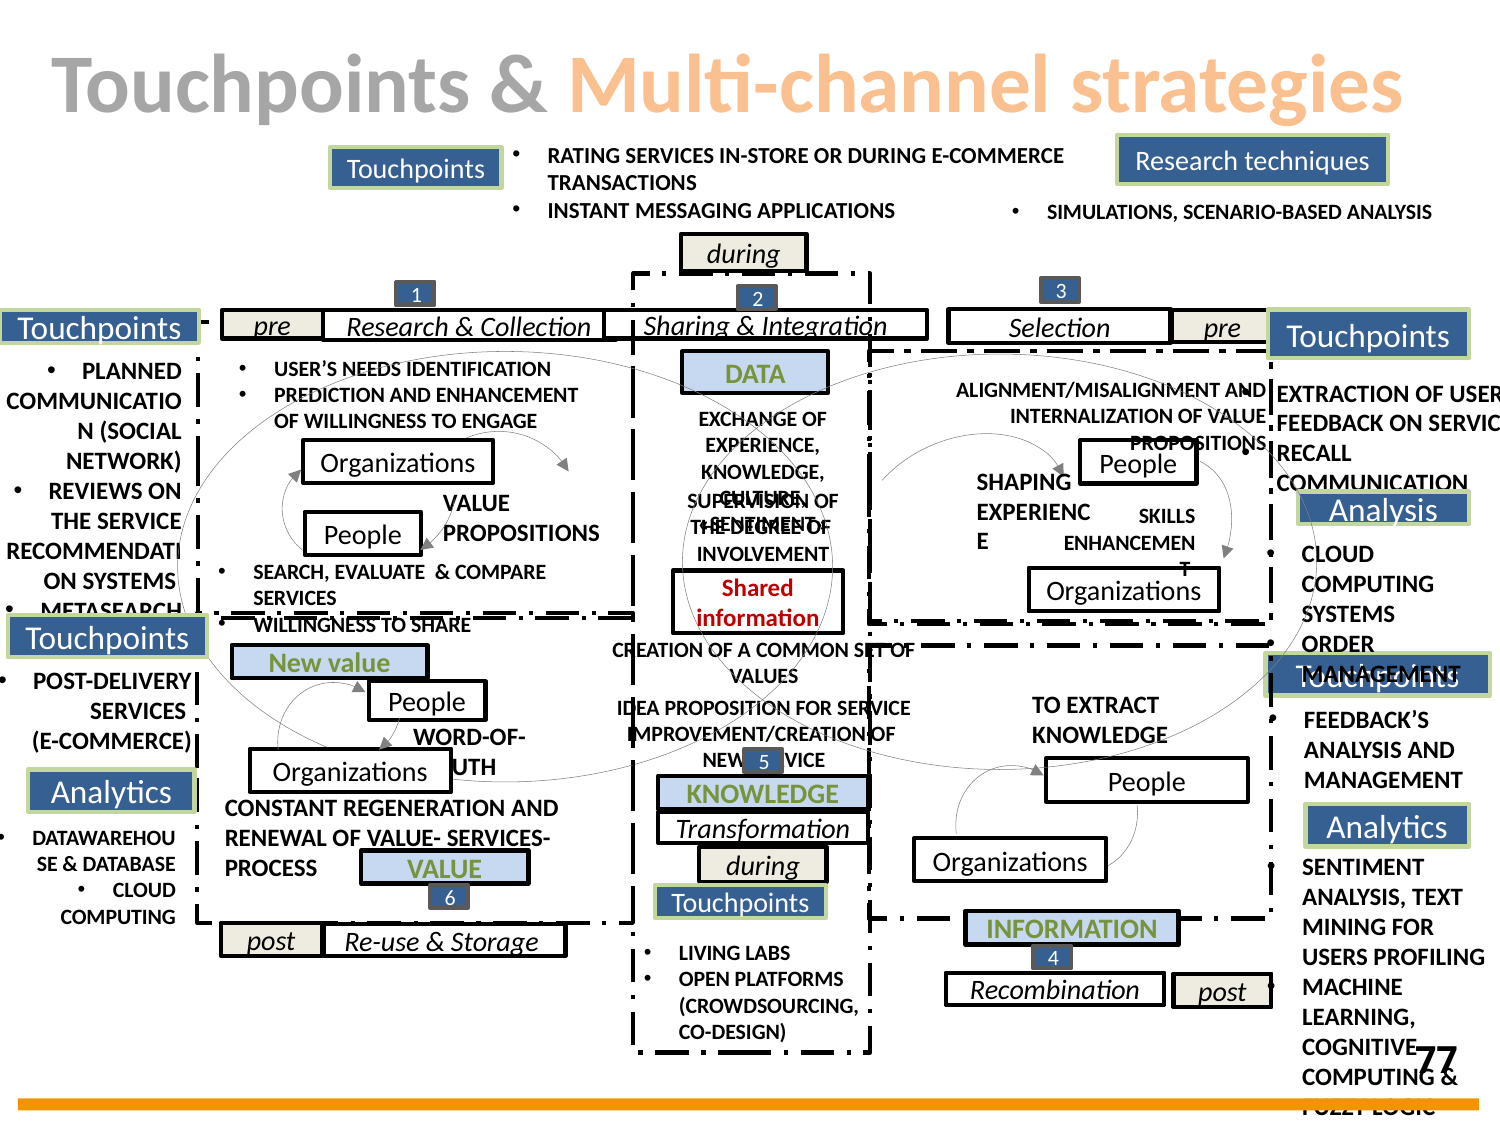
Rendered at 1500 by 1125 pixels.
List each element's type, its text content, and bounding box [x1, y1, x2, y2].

text_box KNOWLEDGE [656, 780, 737, 810]
text_box Extraction of User’s Feedback on service Recall Communication [1226, 369, 1500, 505]
text_box [680, 442, 737, 682]
text_box People [1044, 756, 1250, 804]
text_box during [759, 845, 829, 884]
text_box Touchpoints [328, 152, 497, 190]
text_box Touchpoints [6, 613, 209, 659]
text_box Research techniques [1115, 152, 1390, 186]
text_box Touchpoints [759, 883, 828, 920]
text_box Word-of-Mouth [398, 713, 598, 784]
text_box [1058, 804, 1139, 867]
text_box [759, 845, 872, 931]
text_box Recombination [944, 971, 1166, 1007]
text_box To extract Knowledge [1124, 717, 1217, 756]
text_box [276, 680, 366, 751]
text_box Creation of a common set of Values Idea proposition for service improvement/creation of new Service [759, 703, 942, 780]
text_box Analytics [26, 767, 197, 814]
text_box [742, 373, 755, 1125]
text_box Sentiment analysis, Text Mining for Users Profiling Machine Learning, Cognitive computing & Fuzzy Logic [1252, 813, 1500, 1125]
text_box People [367, 679, 488, 722]
text_box Rating services In-Store or during E-commerce transactions Instant Messaging applications [497, 152, 1085, 231]
text_box Living Labs Open Platforms (Crowdsourcing, co-Design) [759, 931, 910, 1051]
text_box 3 [1039, 276, 1081, 304]
text_box [759, 351, 1319, 772]
text_box 77 [1122, 1031, 1473, 1092]
text_box Transformation [759, 810, 870, 845]
text_box post [1171, 972, 1252, 1009]
text_box 1 [394, 280, 436, 307]
text_box Transformation [656, 810, 737, 845]
text_box Re-use & Storage [322, 922, 568, 958]
text_box Living Labs Open Platforms (Crowdsourcing, co-Design) [629, 931, 737, 1051]
text_box Touchpoints [653, 883, 737, 920]
text_box [633, 780, 737, 931]
text_box [867, 692, 1273, 921]
text_box User’s Needs Identification Prediction and enhancement of Willingness to Engage [224, 347, 620, 441]
text_box Feedback’s Analysis and Management [1253, 695, 1500, 801]
text_box Sharing & Integration [602, 308, 633, 341]
text_box Touchpoints & Multi-channel strategies [23, 21, 1433, 152]
text_box [195, 611, 635, 925]
text_box KNOWLEDGE [759, 780, 870, 810]
text_box Touchpoints [0, 308, 201, 345]
text_box New value [230, 643, 430, 680]
text_box [631, 271, 872, 423]
text_box Organizations [248, 747, 453, 784]
text_box Cloud Computing Systems Order management [1251, 530, 1495, 695]
text_box Post-Delivery Services (e-commerce) [0, 657, 207, 762]
text_box [175, 349, 737, 768]
text_box Constant regeneration and renewal of Value- Services- Process [210, 784, 604, 889]
text_box Touchpoints [1266, 307, 1471, 360]
text_box Creation of a common set of Values Idea proposition for service improvement/creation of new Service [633, 722, 737, 780]
text_box pre [1173, 308, 1266, 344]
text_box [759, 1051, 872, 1055]
text_box Alignment/Misalignment and Internalization of Value Propositions [1126, 368, 1282, 413]
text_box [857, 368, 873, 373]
text_box Research & Collection [321, 308, 618, 342]
text_box [342, 697, 401, 750]
text_box Organizations [912, 836, 1108, 883]
text_box during [697, 845, 737, 883]
text_box Planned Communication (Social network) Reviews on the service Recommendation Systems Metasearch E-Booking [0, 347, 197, 657]
text_box pre [220, 308, 321, 341]
text_box 6 [428, 883, 470, 910]
text_box Simulations, scenario-based analysis [997, 190, 1448, 231]
text_box [868, 349, 1273, 368]
text_box INFORMATION [963, 909, 1181, 947]
text_box during [679, 232, 809, 273]
text_box Datawarehouse & Database Cloud computing [0, 816, 191, 936]
text_box Sharing & Integration [871, 308, 929, 341]
text_box [197, 320, 633, 487]
text_box post [219, 921, 324, 958]
text_box 5 [759, 747, 784, 774]
text_box Analysis [1300, 489, 1471, 526]
text_box Selection [946, 307, 1173, 345]
text_box Analytics [1303, 802, 1471, 849]
text_box [955, 770, 1044, 834]
text_box 4 [1031, 944, 1073, 970]
text_box [633, 1051, 737, 1055]
